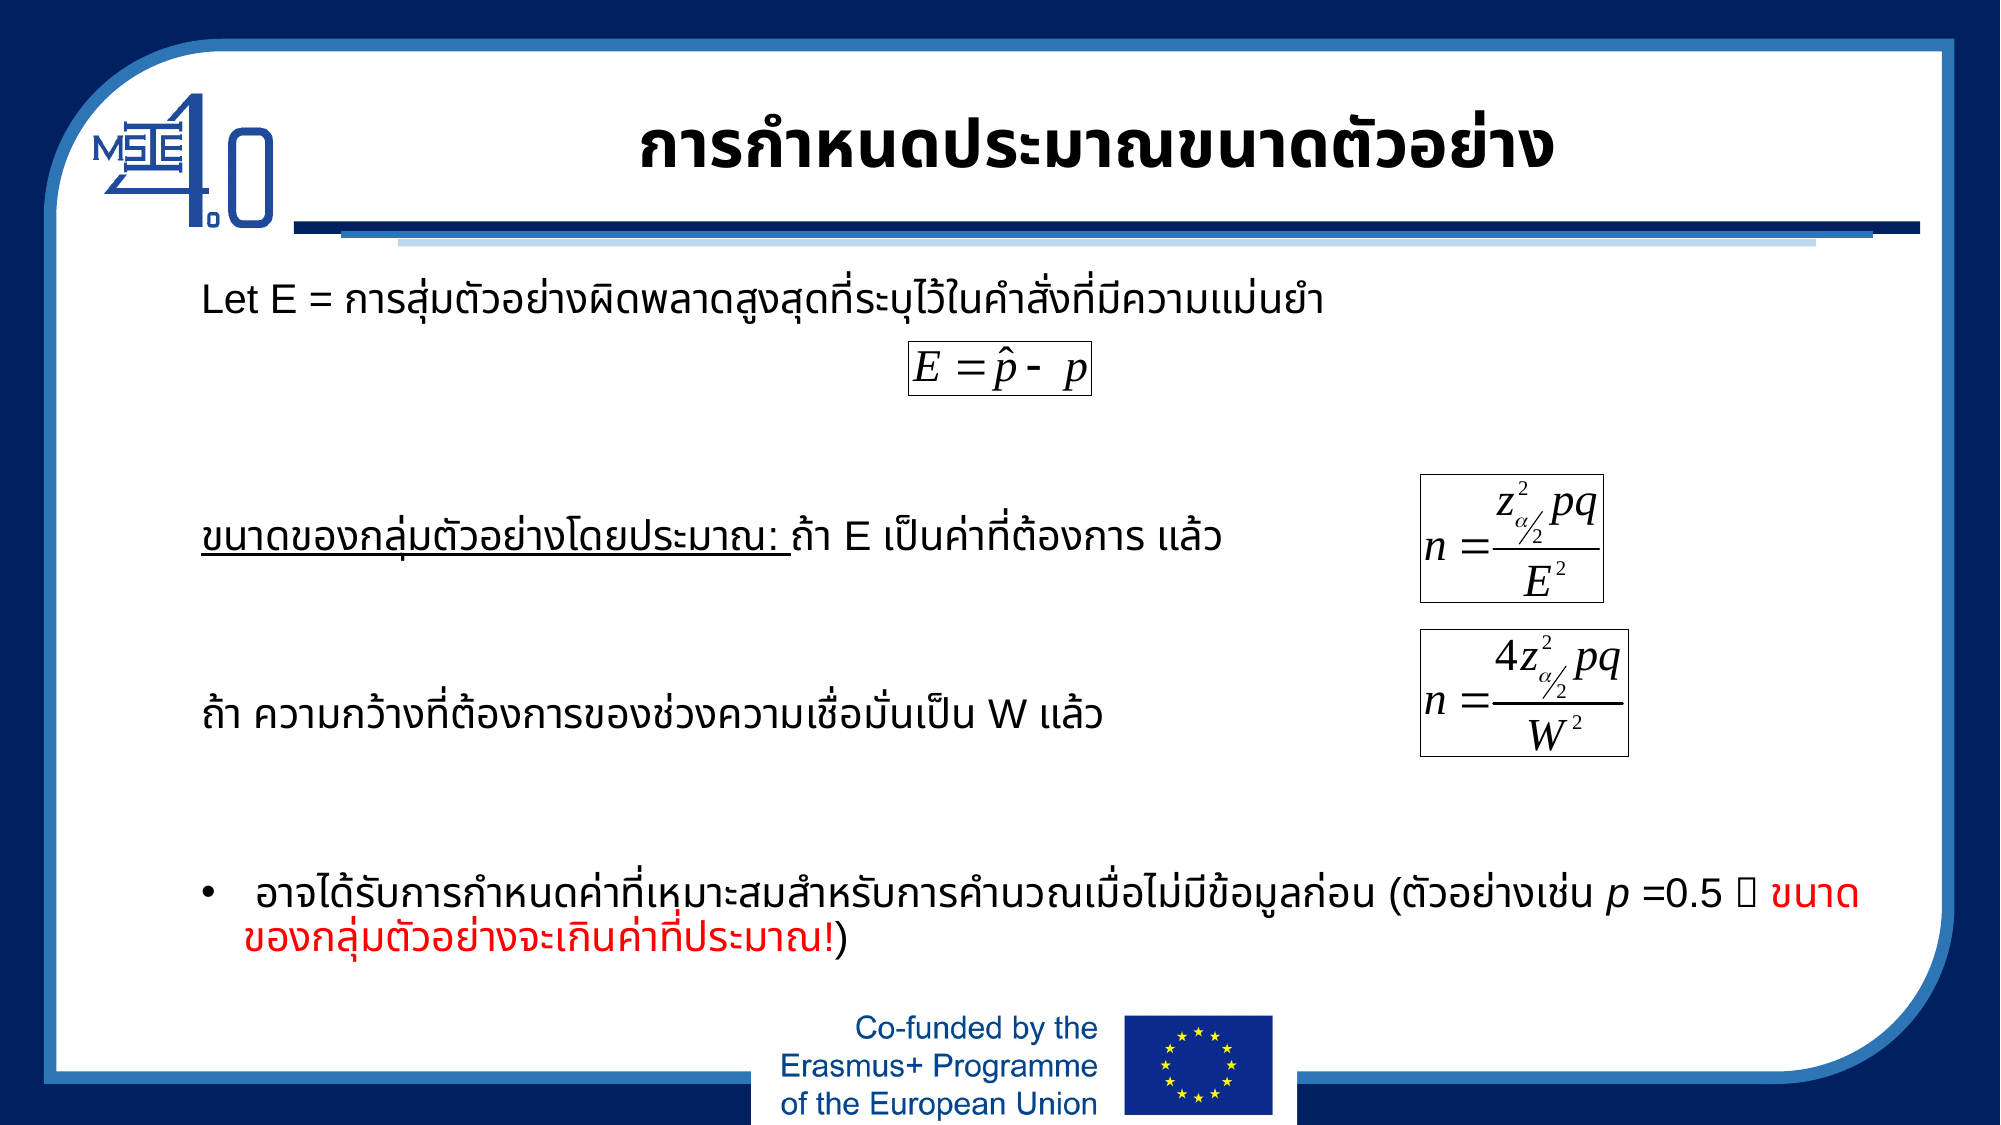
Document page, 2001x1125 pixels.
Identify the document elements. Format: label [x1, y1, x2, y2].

text_box [1420, 474, 1604, 603]
picture [751, 1003, 1298, 1125]
text_box [908, 341, 1092, 396]
text_box [0, 0, 2000, 75]
text_box [1420, 629, 1629, 757]
